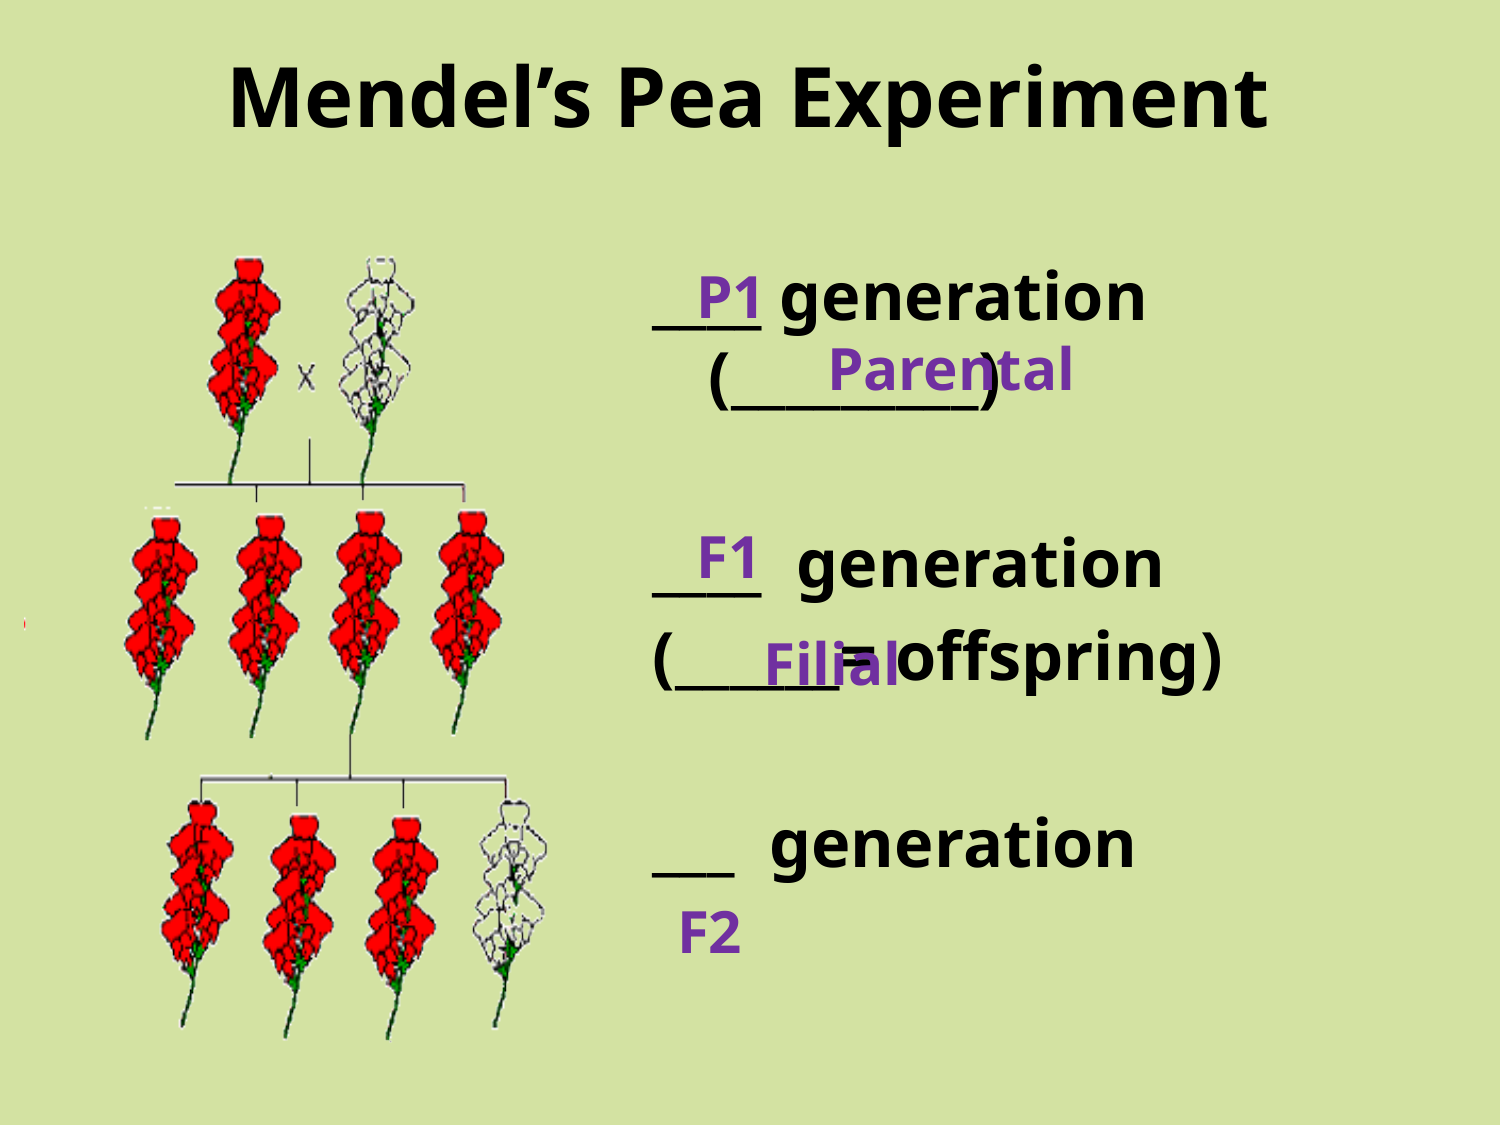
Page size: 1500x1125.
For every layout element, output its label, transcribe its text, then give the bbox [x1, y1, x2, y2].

text_box Parental [812, 324, 1125, 410]
text_box Filial [748, 619, 961, 705]
text_box P1 [681, 252, 969, 338]
list ____ generation (_________) ____ generation (______= offspring) ___ generation [637, 246, 1388, 1075]
title Mendel’s Pea Experiment [110, 0, 1386, 188]
picture [24, 246, 589, 1110]
text_box F1 [681, 513, 894, 598]
text_box F2 [662, 887, 875, 973]
